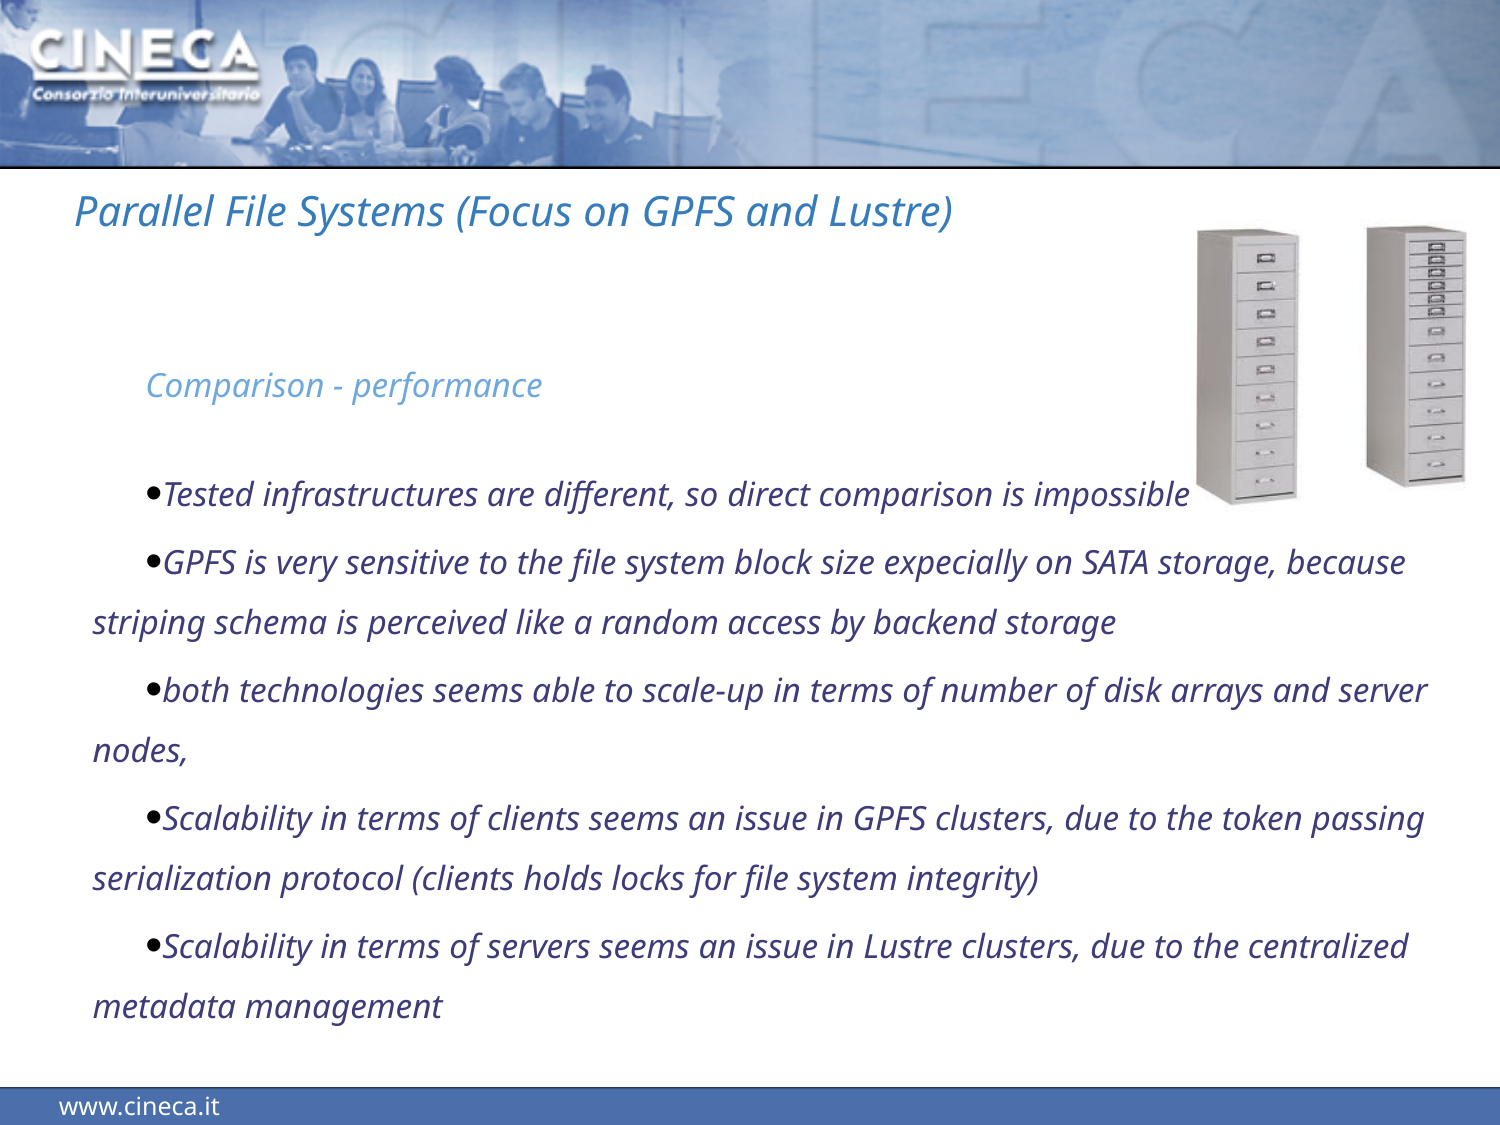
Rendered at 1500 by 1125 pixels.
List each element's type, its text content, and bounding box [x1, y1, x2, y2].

text_box Comparison - performance Tested infrastructures are different, so direct comparison is impossible GPFS is very sensitive to the file system block size expecially on SATA storage, because striping schema is perceived like a random access by backend storage both technologies seems able to scale-up in terms of number of disk arrays and server nodes, Scalability in terms of clients seems an issue in GPFS clusters, due to the token passing serialization protocol (clients holds locks for file system integrity) Scalability in terms of servers seems an issue in Lustre clusters, due to the centralized metadata management [73, 361, 1464, 1033]
picture [0, 1087, 1500, 1125]
picture [0, 0, 1500, 169]
text_box Parallel File Systems (Focus on GPFS and Lustre) [58, 183, 1259, 332]
picture [1196, 219, 1467, 513]
